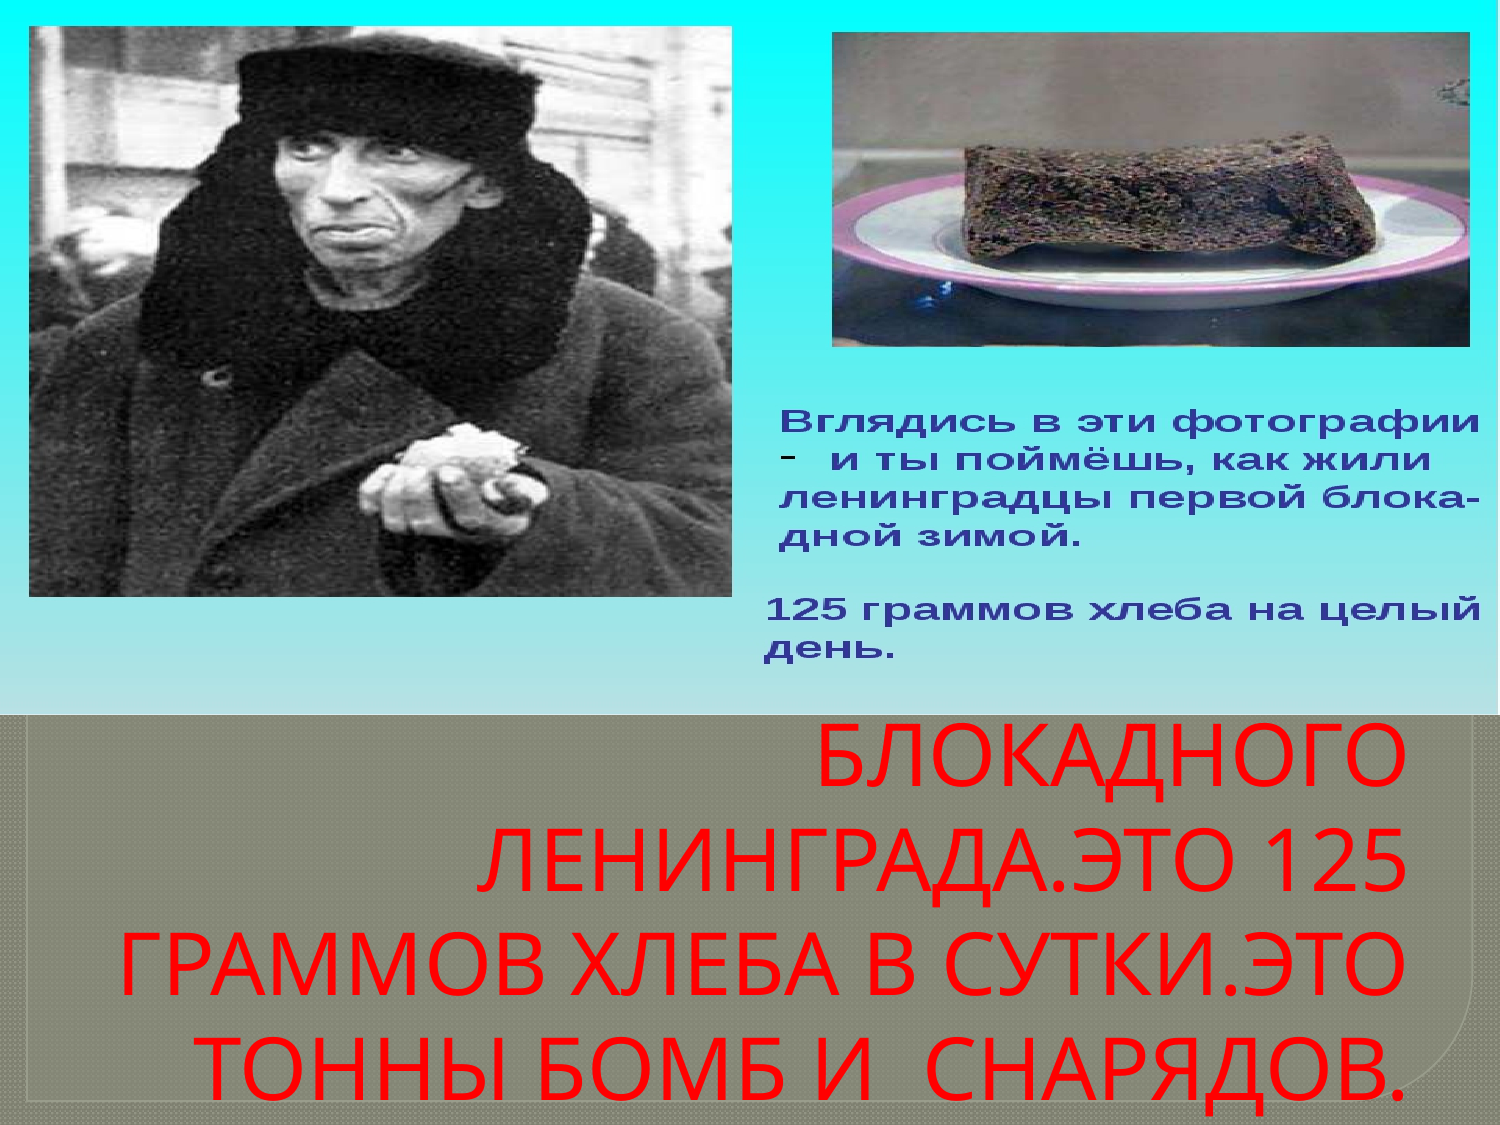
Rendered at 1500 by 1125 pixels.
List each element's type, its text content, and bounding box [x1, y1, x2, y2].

picture [0, 0, 1500, 716]
title 900 ДНЕЙ И НОЧЕЙ БЛОКАДНОГО ЛЕНИНГРАДА.ЭТО 125 ГРАММОВ ХЛЕБА В СУТКИ.ЭТО ТОННЫ БОМБ И СНАРЯДОВ. [75, 728, 1425, 1125]
